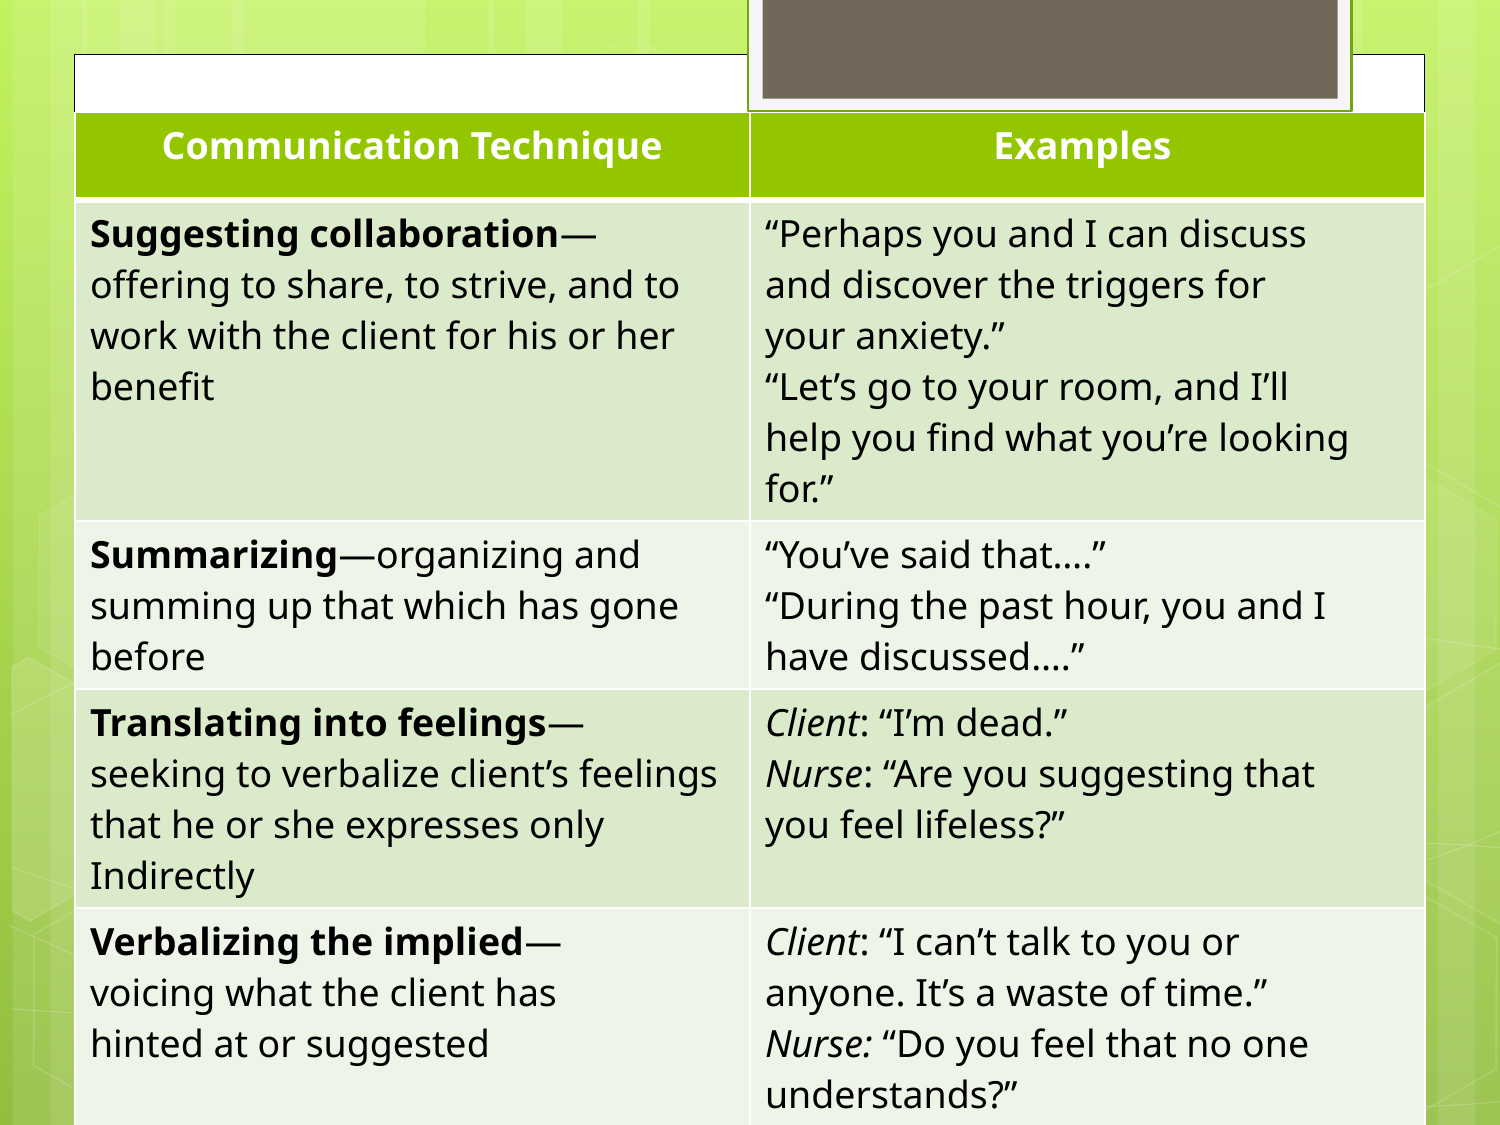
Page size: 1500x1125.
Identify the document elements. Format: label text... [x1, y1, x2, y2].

table_cell Summarizing—organizing and summing up that which has gone before [76, 522, 749, 688]
table_cell Verbalizing the implied— voicing what the client has hinted at or suggested [76, 909, 749, 1125]
table_cell Translating into feelings— seeking to verbalize client’s feelings that he or she expresses only Indirectly [76, 690, 749, 907]
table_cell “You’ve said that….” “During the past hour, you and I have discussed….” [751, 522, 1424, 688]
table_cell Client: “I can’t talk to you or anyone. It’s a waste of time.” Nurse: “Do you feel that no one understands?” [751, 909, 1424, 1125]
table_cell Suggesting collaboration— offering to share, to strive, and to work with the client for his or her benefit [76, 203, 749, 520]
table_cell “Perhaps you and I can discuss and discover the triggers for your anxiety.” “Let’s go to your room, and I’ll help you find what you’re looking for.” [751, 203, 1424, 520]
table_cell Client: “I’m dead.” Nurse: “Are you suggesting that you feel lifeless?” [751, 690, 1424, 907]
table_header Communication Technique [76, 113, 749, 197]
table_header Examples [751, 113, 1424, 197]
